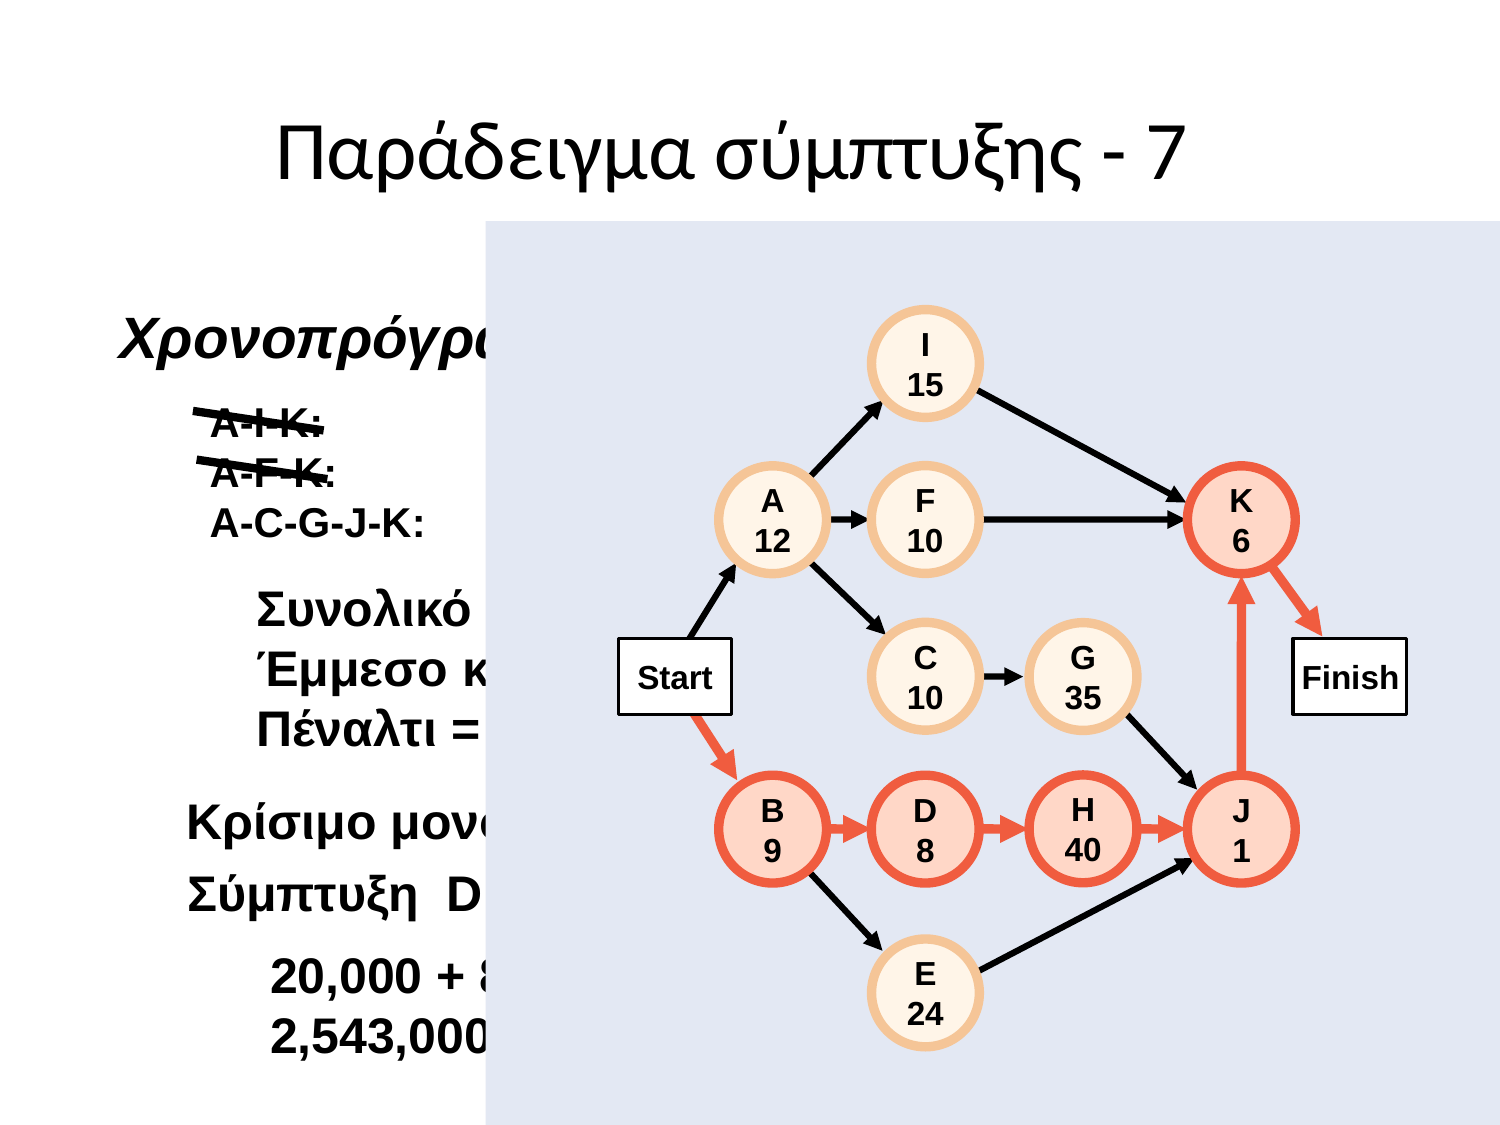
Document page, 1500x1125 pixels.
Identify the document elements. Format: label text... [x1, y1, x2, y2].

title Παράδειγμα σύμπτυξης - 7 [56, 71, 1407, 222]
text_box 20,000 + 8,000 – 2(2,000) = 24,000 2,543,000 – 24,000 = 2,519,000 [255, 935, 480, 1071]
text_box Χρονοπρόγραμμα ελάχιστου κόστους [104, 292, 480, 377]
text_box Κρίσιμο μονοπάτι B-D-H-J-K: 66 εβδομάδες [171, 781, 480, 857]
text_box A-I-K: 33 εβδομάδες B-D-H-J-K: 69 weeks A-F-K: 28 εβδομάδες B-E-J-K: 43 weeks A-C-G-J-K: 67 εβδομάδες [194, 388, 480, 554]
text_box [485, 220, 1500, 1125]
text_box Σύμπτυξη D για 2 εβδομάδες @ 2,000/εβδομάδα [172, 854, 480, 929]
text_box Συνολικό κόστος = 2,624,000 Έμμεσο κόστος = 8,000/εβδομάδα Πέναλτι = 20,000/εβδομάδα μετά την 65 εβδομάδα [241, 568, 480, 764]
